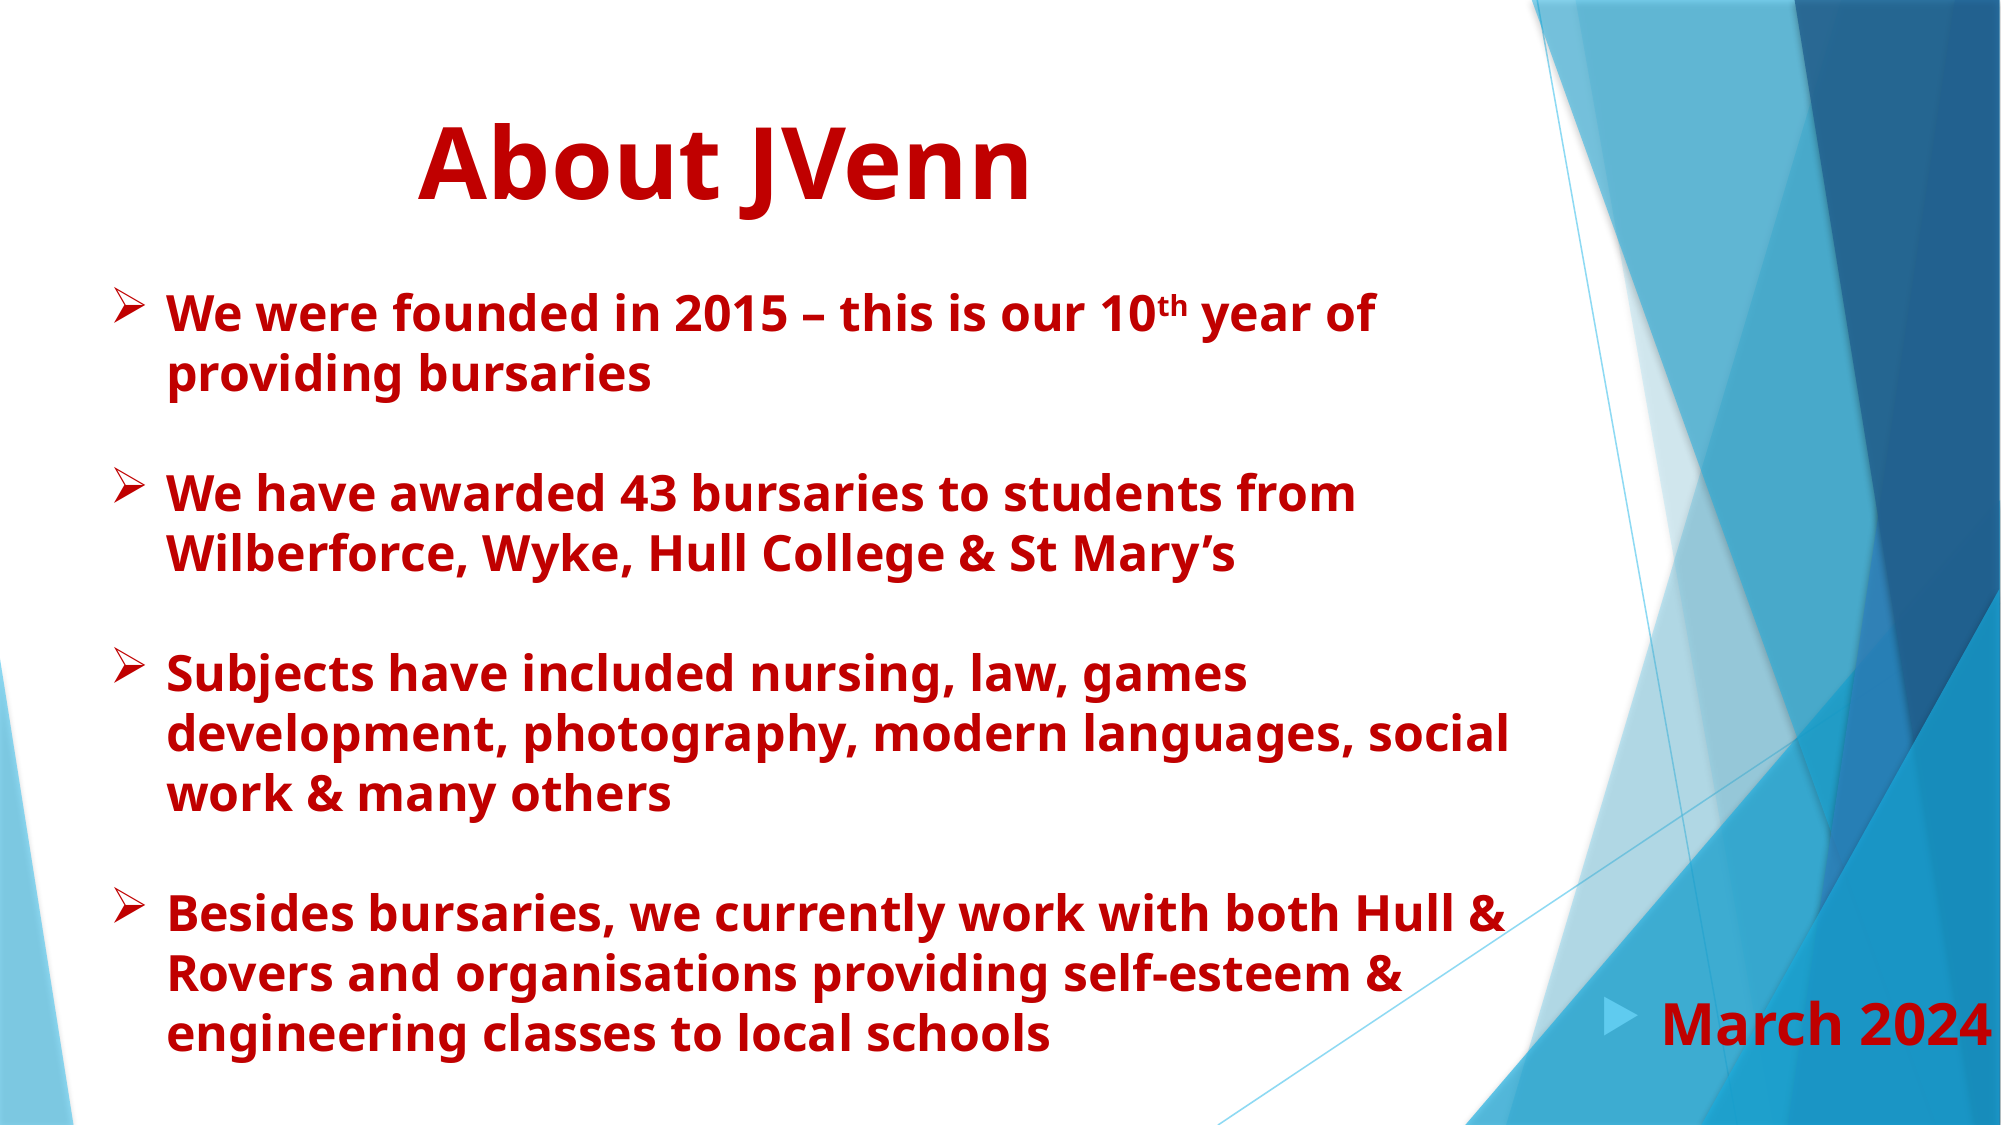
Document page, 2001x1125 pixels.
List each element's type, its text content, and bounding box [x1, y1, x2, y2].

text_box About JVenn [404, 92, 1050, 227]
text_box We were founded in 2015 – this is our 10th year of providing bursaries We have awarded 43 bursaries to students from Wilberforce, Wyke, Hull College & St Mary’s Subjects have included nursing, law, games development, photography, modern languages, social work & many others Besides bursaries, we currently work with both Hull & Rovers and organisations providing self-esteem & engineering classes to local schools [94, 273, 1561, 1125]
text_box March 2024 [1585, 979, 2000, 1110]
